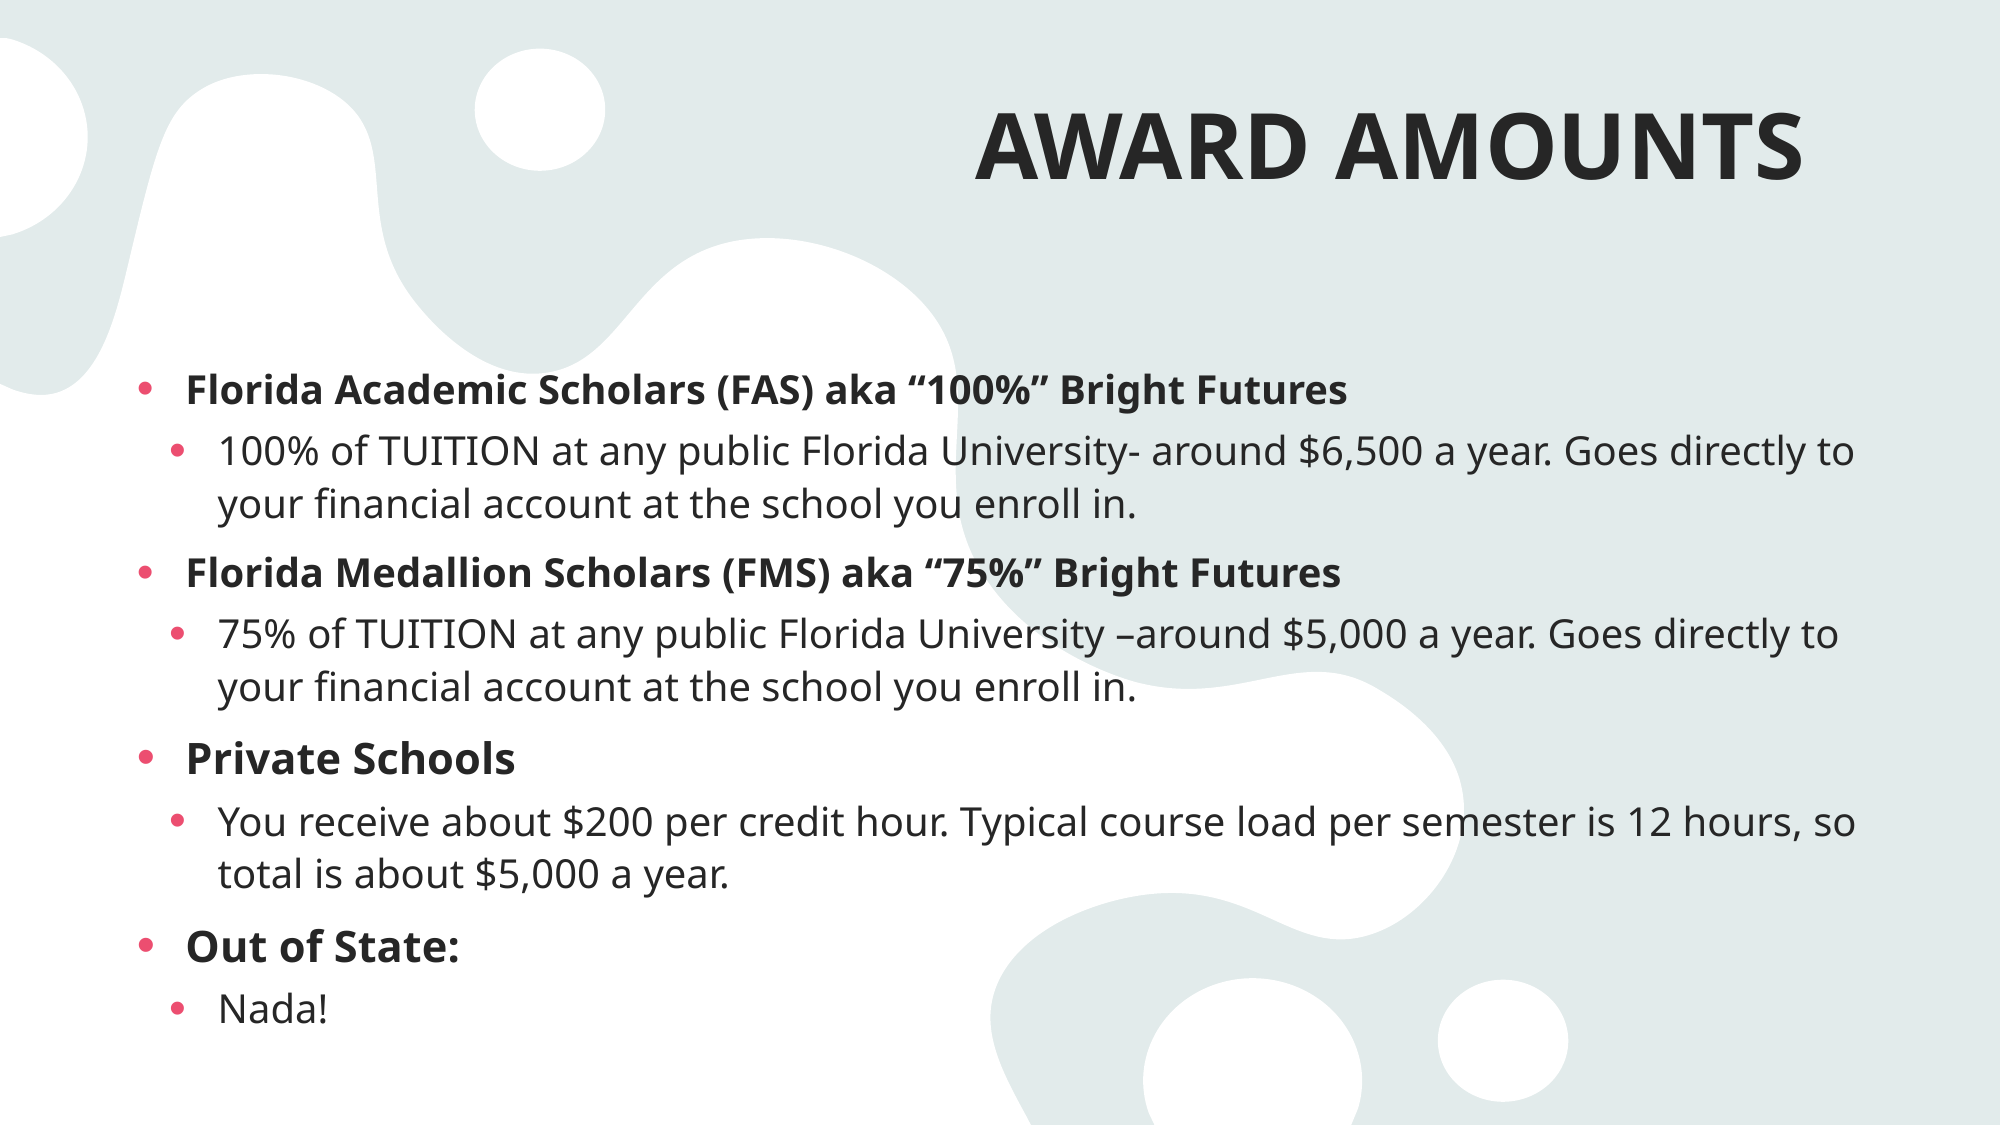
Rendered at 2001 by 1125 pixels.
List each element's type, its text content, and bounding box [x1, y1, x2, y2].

title AWARD AMOUNTS [960, 79, 1854, 206]
list Florida Academic Scholars (FAS) aka “100%” Bright Futures 100% of TUITION at any public Florida University- around $6,500 a year. Goes directly to your financial account at the school you enroll in. Florida Medallion Scholars (FMS) aka “75%” Bright Futures 75% of TUITION at any public Florida University –around $5,000 a year. Goes directly to your financial account at the school you enroll in. Private Schools You receive about $200 per credit hour. Typical course load per semester is 12 hours, so total is about $5,000 a year. Out of State: Nada! [121, 352, 1922, 1046]
